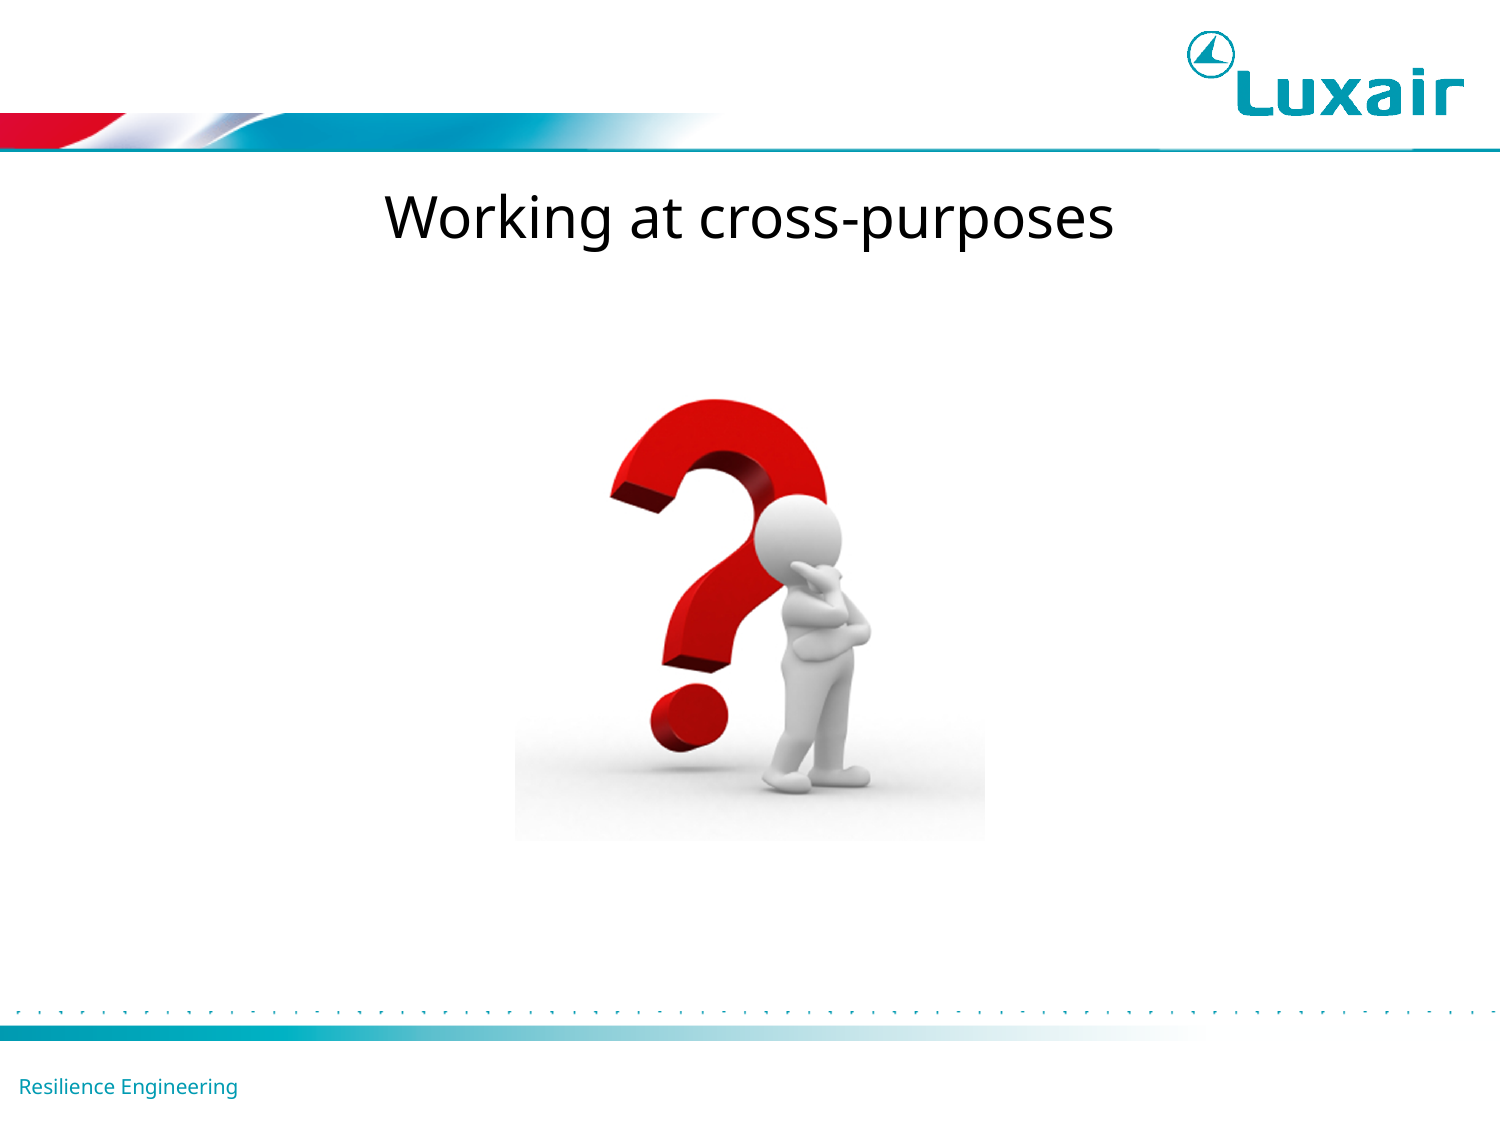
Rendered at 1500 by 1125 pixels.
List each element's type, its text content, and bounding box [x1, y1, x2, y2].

text_box Working at cross-purposes [0, 172, 1500, 258]
picture [0, 31, 1500, 152]
picture [0, 1011, 1500, 1041]
picture [515, 373, 985, 842]
